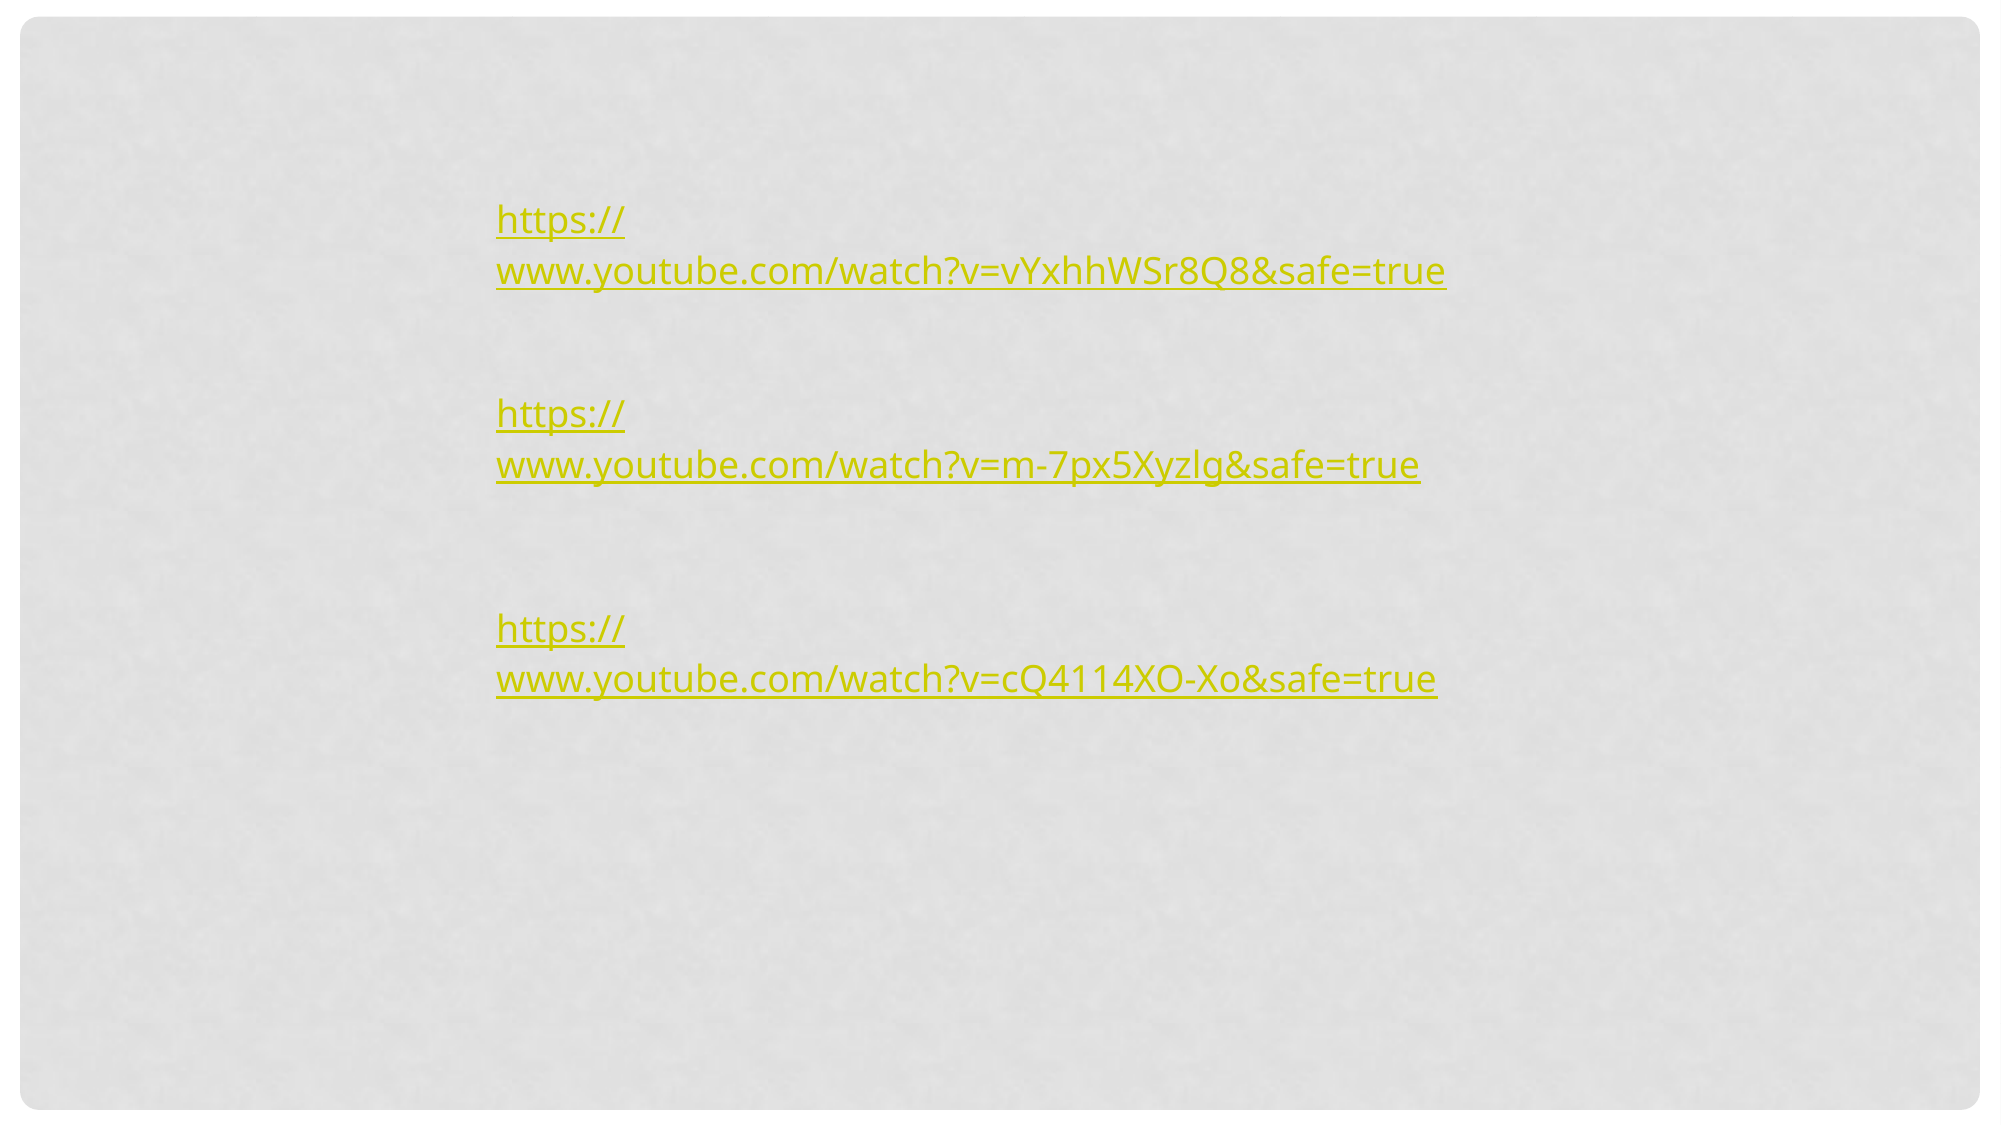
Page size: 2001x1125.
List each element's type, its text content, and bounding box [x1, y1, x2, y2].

text_box https://www.youtube.com/watch?v=vYxhhWSr8Q8&safe=true [481, 188, 1482, 351]
text_box https://www.youtube.com/watch?v=cQ4114XO-Xo&safe=true [481, 597, 1482, 759]
text_box https://www.youtube.com/watch?v=m-7px5Xyzlg&safe=true [481, 382, 1482, 545]
